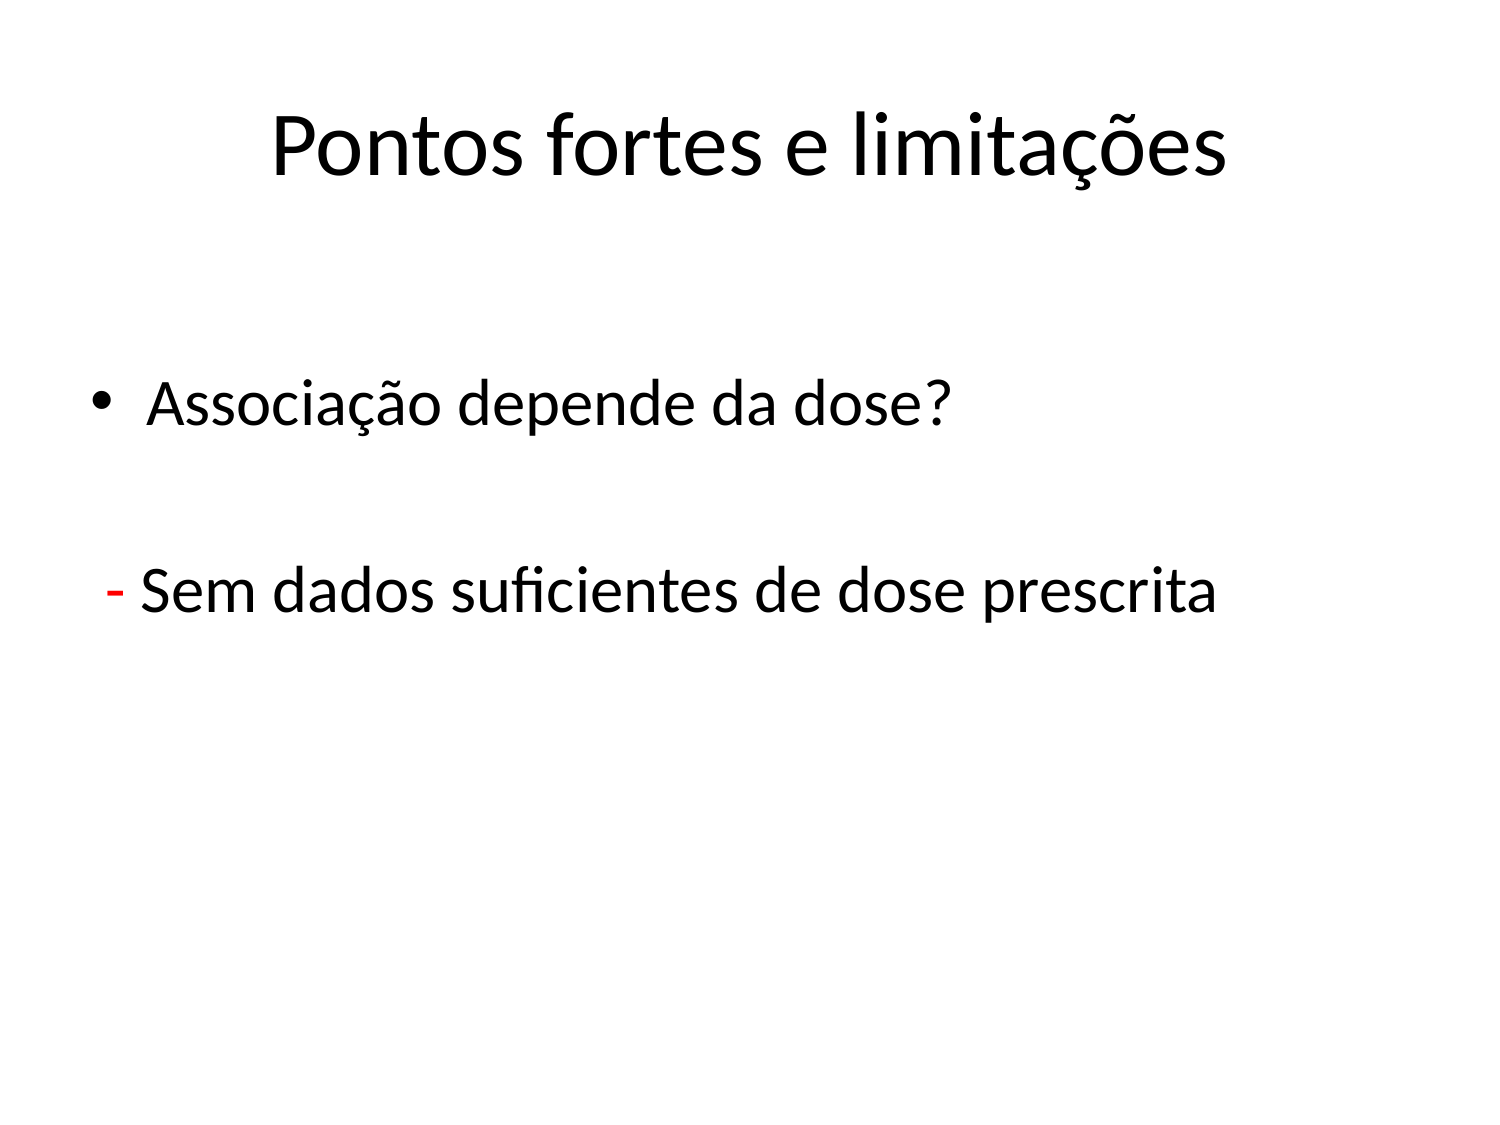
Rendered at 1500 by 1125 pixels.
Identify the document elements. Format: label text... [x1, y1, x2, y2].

list Associação depende da dose? - Sem dados suficientes de dose prescrita [75, 351, 1425, 1094]
title Pontos fortes e limitações [75, 45, 1425, 233]
